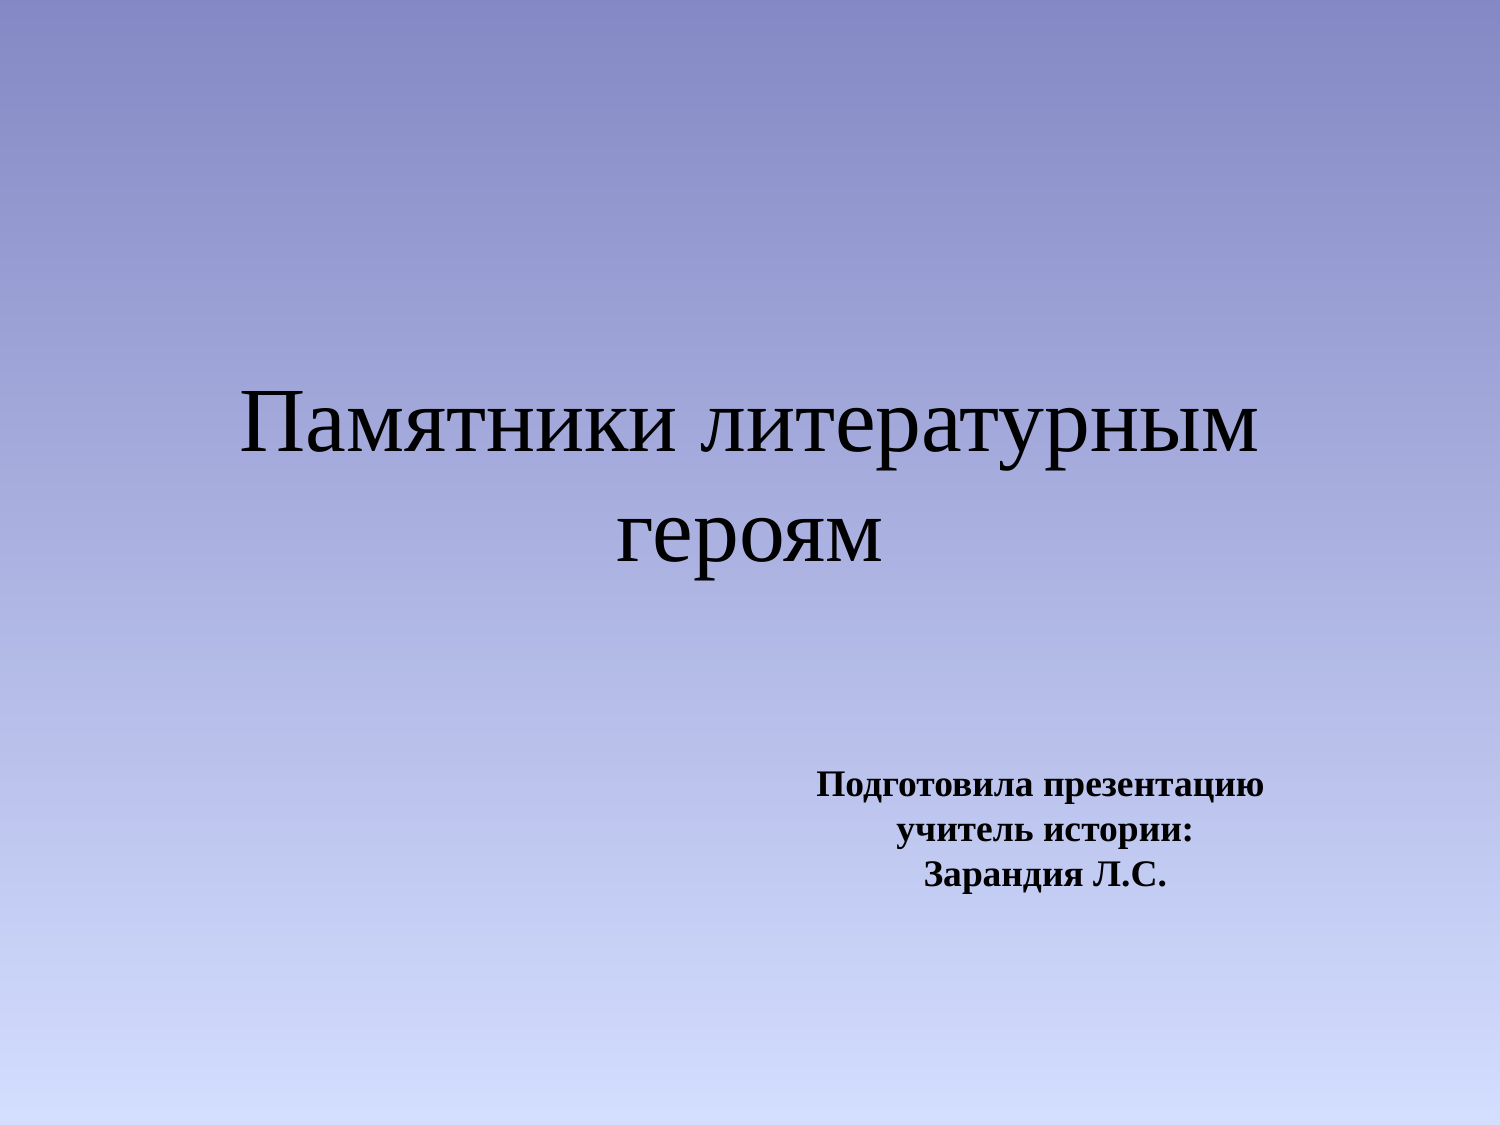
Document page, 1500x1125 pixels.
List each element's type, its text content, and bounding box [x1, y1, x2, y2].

text_box Подготовила презентацию учитель истории: Зарандия Л.С. [726, 751, 1365, 902]
title Памятники литературным героям [112, 349, 1388, 591]
